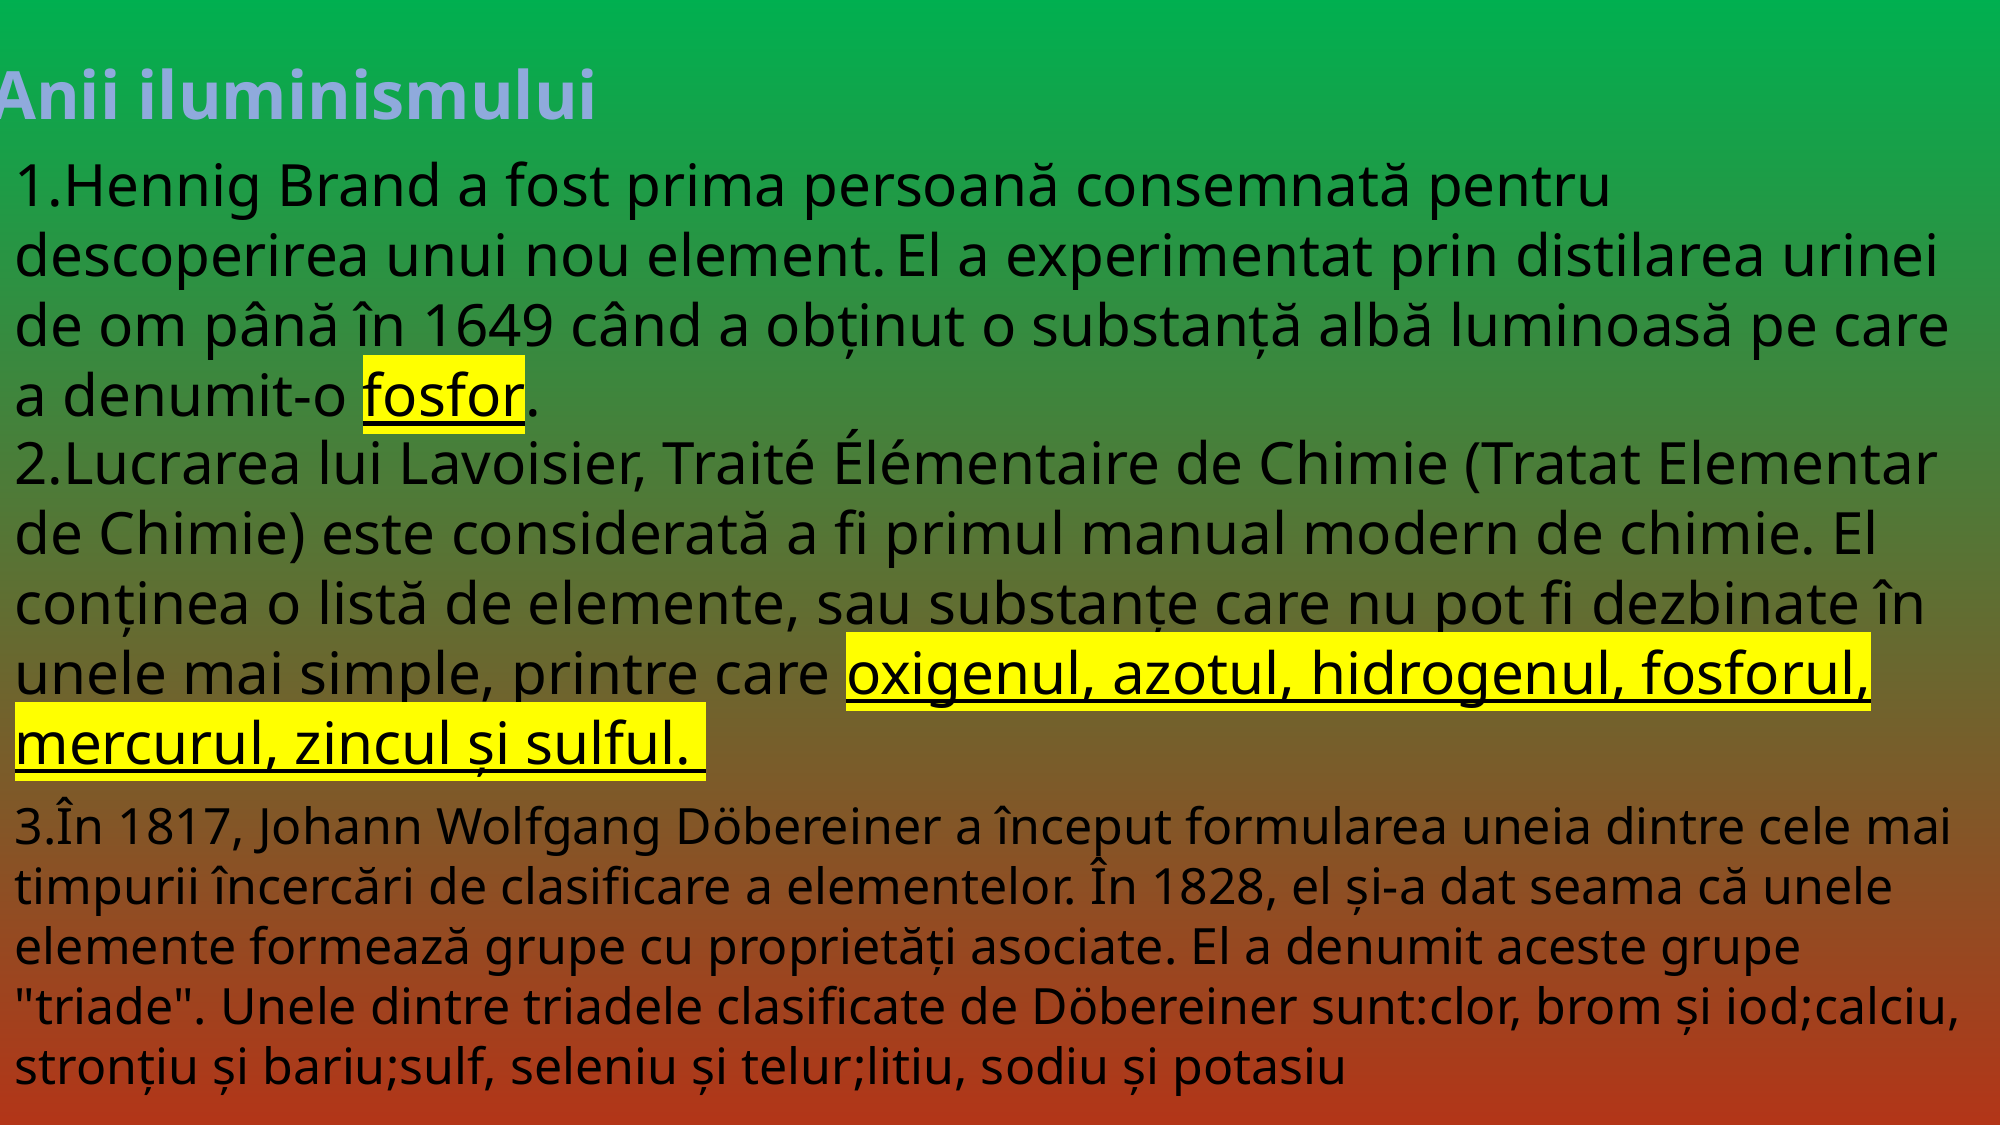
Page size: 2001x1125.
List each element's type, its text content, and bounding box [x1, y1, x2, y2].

text_box Anii iluminismului [0, 45, 614, 140]
text_box 2.Lucrarea lui Lavoisier, Traité Élémentaire de Chimie (Tratat Elementar de Chimie) este considerată a fi primul manual modern de chimie. El conținea o listă de elemente, sau substanțe care nu pot fi dezbinate în unele mai simple, printre care oxigenul, azotul, hidrogenul, fosforul, mercurul, zincul și sulful. [0, 418, 2000, 784]
text_box 1.Hennig Brand a fost prima persoană consemnată pentru descoperirea unui nou element. El a experimentat prin distilarea urinei de om până în 1649 când a obținut o substanță albă luminoasă pe care a denumit-o fosfor. [0, 141, 1973, 418]
text_box 3.În 1817, Johann Wolfgang Döbereiner a început formularea uneia dintre cele mai timpurii încercări de clasificare a elementelor. În 1828, el și-a dat seama că unele elemente formează grupe cu proprietăți asociate. El a denumit aceste grupe "triade". Unele dintre triadele clasificate de Döbereiner sunt:clor, brom și iod;calciu, stronțiu și bariu;sulf, seleniu și telur;litiu, sodiu și potasiu [0, 787, 2000, 1102]
